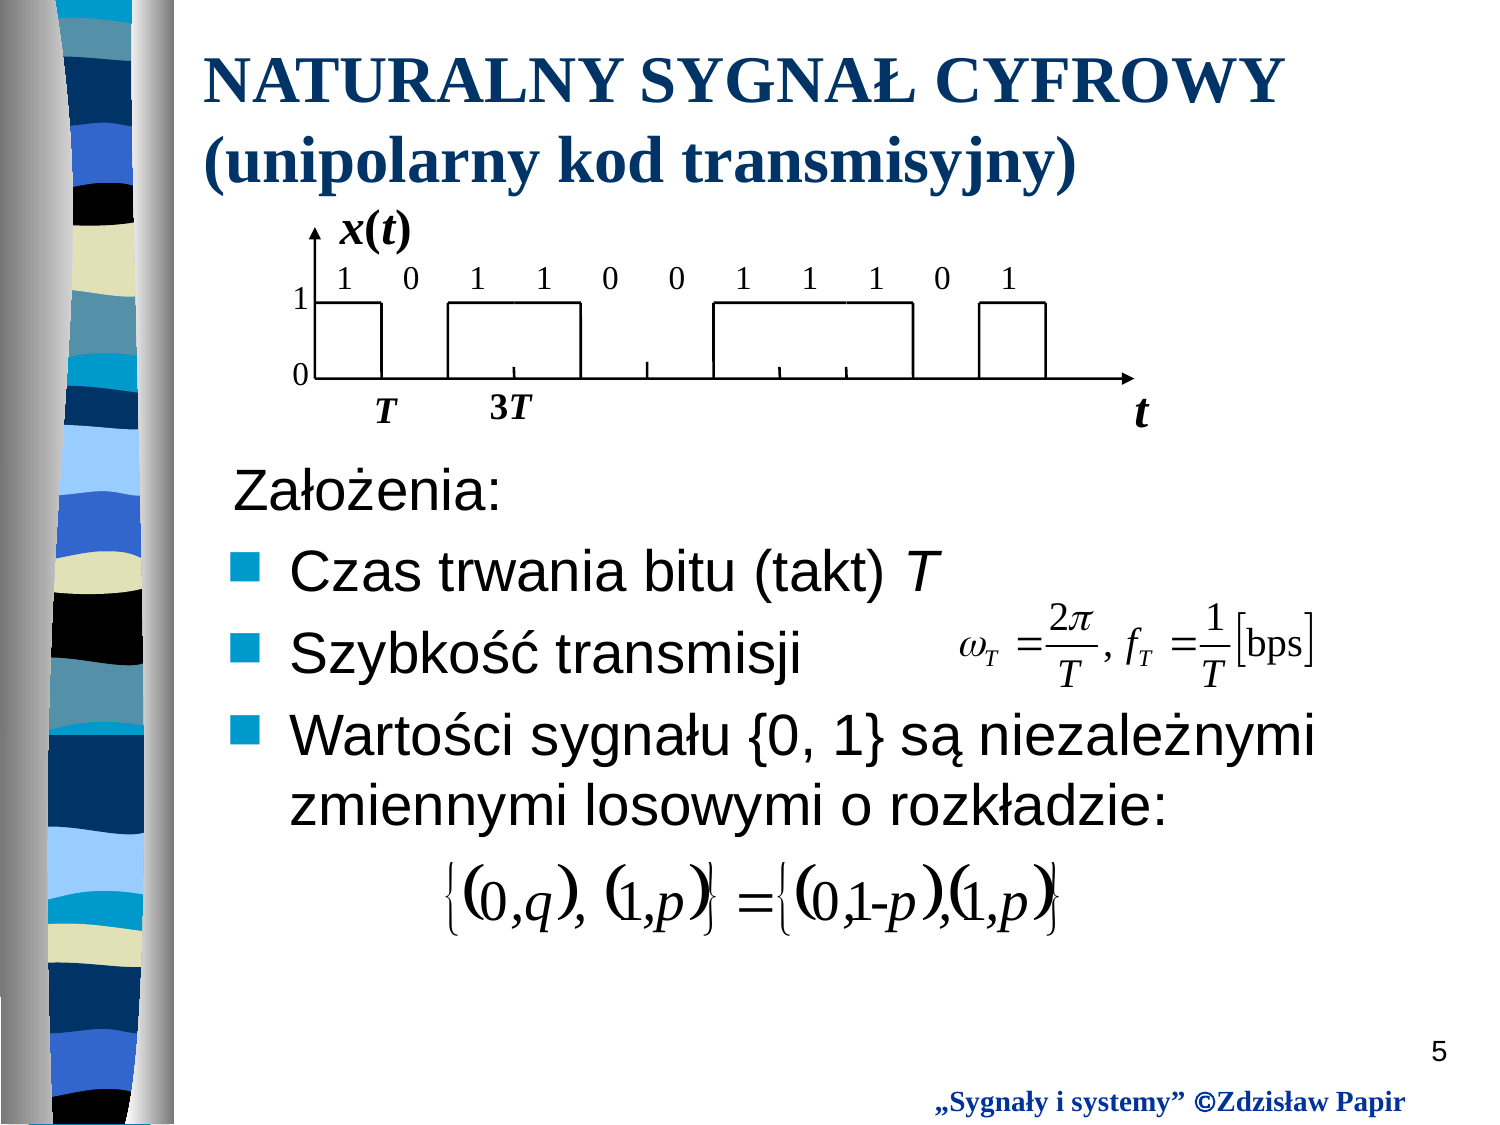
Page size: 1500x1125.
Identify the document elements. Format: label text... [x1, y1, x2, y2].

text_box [437, 862, 1073, 944]
slide_number 5 [1149, 1024, 1463, 1101]
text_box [277, 226, 1201, 446]
list Założenia: Czas trwania bitu (takt) T Szybkość transmisji Wartości sygnału {0, 1} są niezależnymi zmiennymi losowymi o rozkładzie: [218, 444, 1367, 940]
title NATURALNY SYGNAŁ CYFROWY (unipolarny kod transmisyjny) [188, 38, 1465, 194]
text_box x(t) [324, 187, 443, 225]
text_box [952, 591, 1319, 698]
text_box „Sygnały i systemy” Zdzisław Papir [919, 1074, 1422, 1125]
